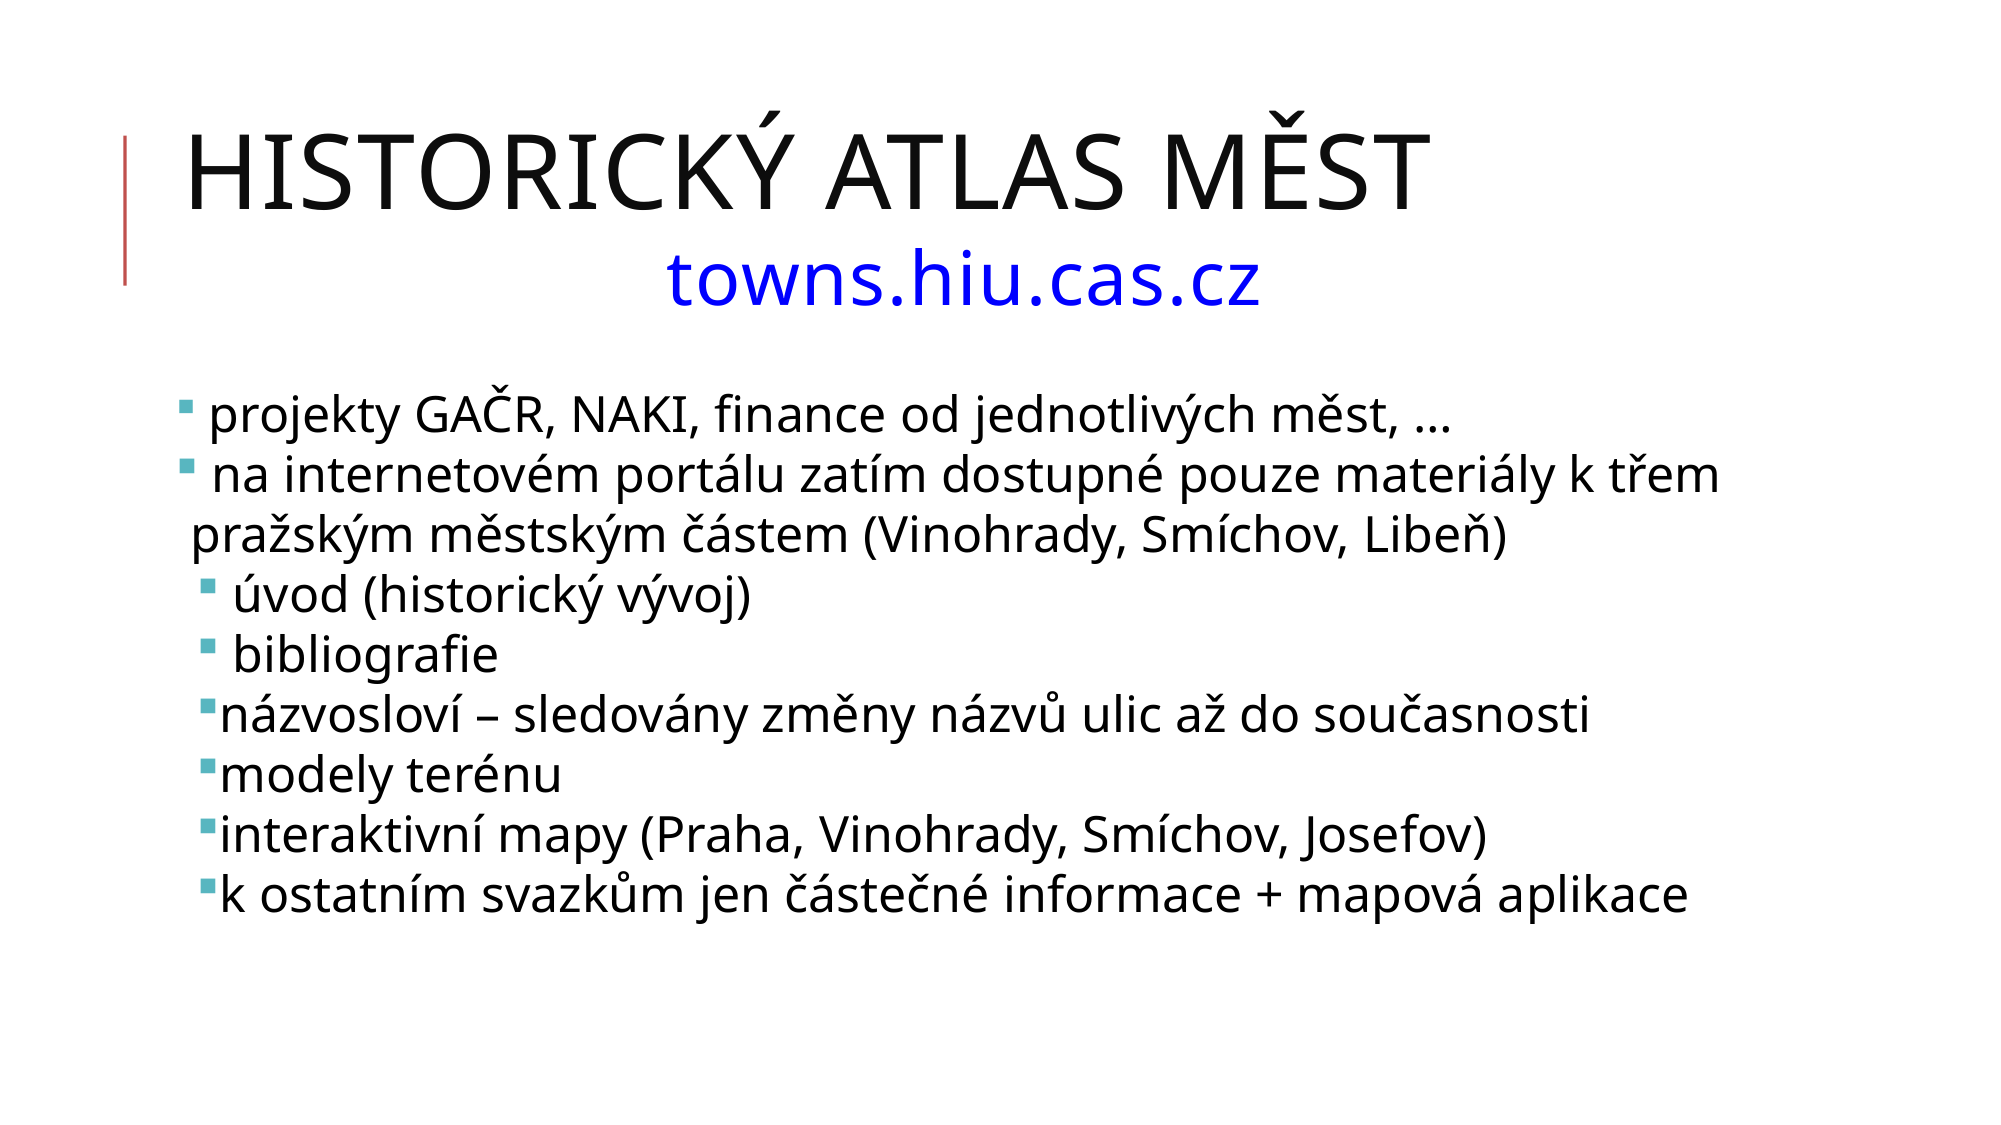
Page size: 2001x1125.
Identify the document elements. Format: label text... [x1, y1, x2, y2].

text_box projekty GAČR, NAKI, finance od jednotlivých měst, … na internetovém portálu zatím dostupné pouze materiály k třem pražským městským částem (Vinohrady, Smíchov, Libeň) úvod (historický vývoj) bibliografie názvosloví – sledovány změny názvů ulic až do současnosti modely terénu interaktivní mapy (Praha, Vinohrady, Smíchov, Josefov) k ostatním svazkům jen částečné informace + mapová aplikace [167, 374, 1763, 1035]
text_box Historický atlas měst towns.hiu.cas.cz [167, 95, 1763, 342]
